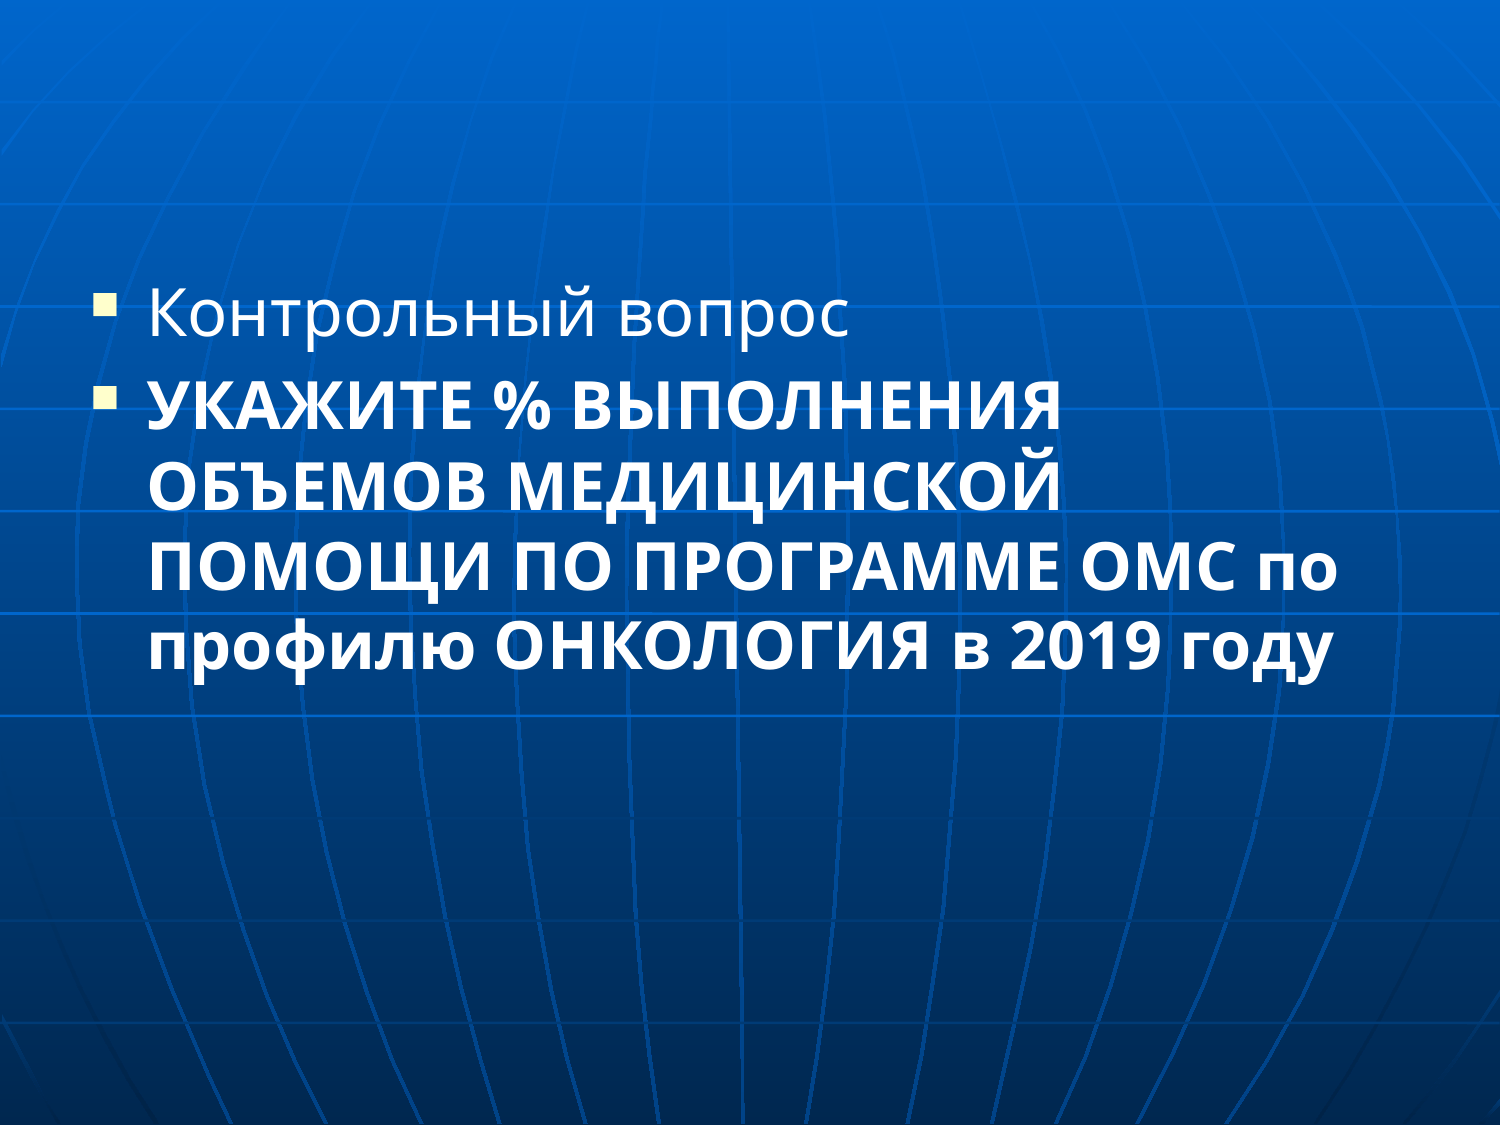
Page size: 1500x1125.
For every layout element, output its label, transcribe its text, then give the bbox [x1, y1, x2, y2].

list Контрольный вопрос УКАЖИТЕ % ВЫПОЛНЕНИЯ ОБЪЕМОВ МЕДИЦИНСКОЙ ПОМОЩИ ПО ПРОГРАММЕ ОМС по профилю ОНКОЛОГИЯ в 2019 году [74, 262, 1426, 1006]
